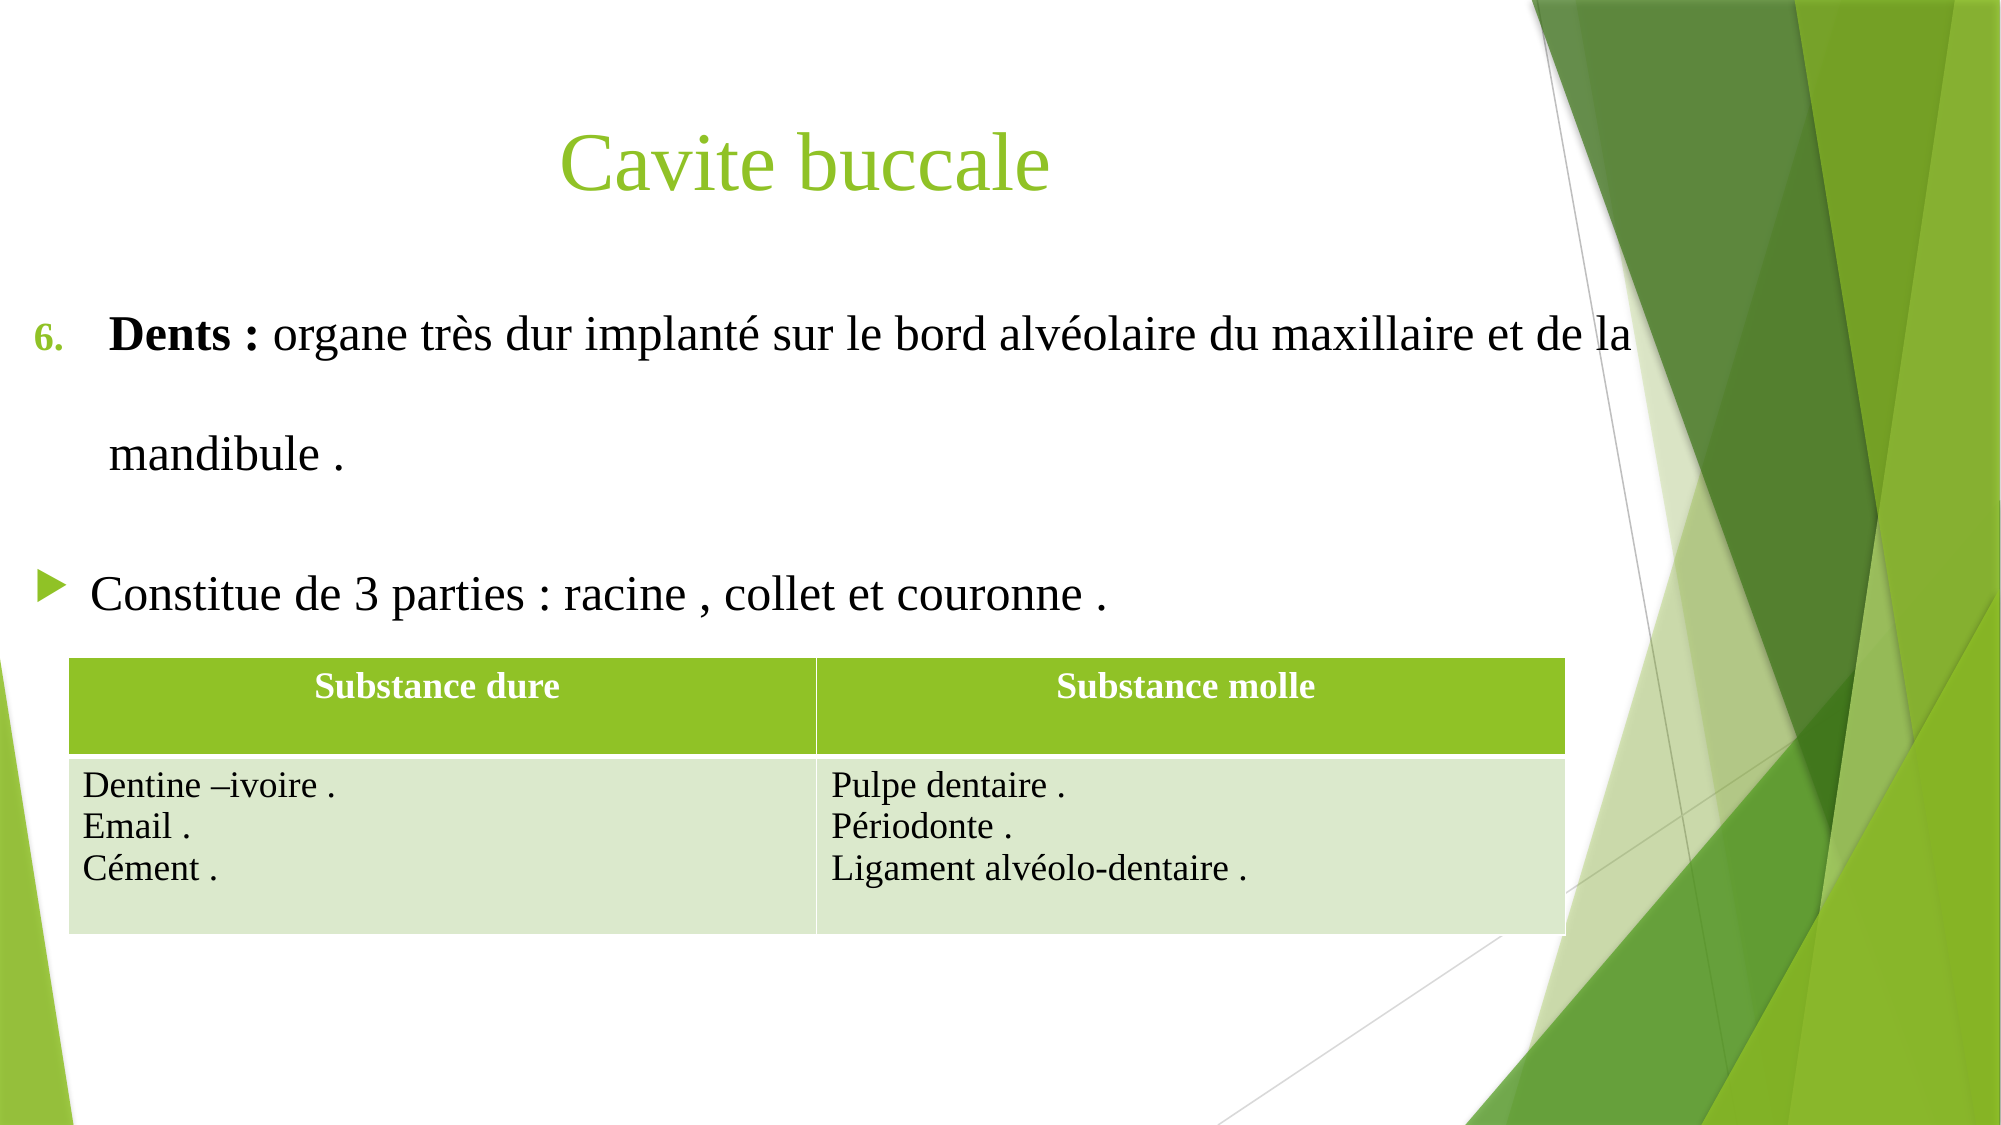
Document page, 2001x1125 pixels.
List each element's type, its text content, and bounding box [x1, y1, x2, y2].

table_cell Pulpe dentaire . Périodonte . Ligament alvéolo-dentaire . [817, 759, 1565, 934]
list Dents : organe très dur implanté sur le bord alvéolaire du maxillaire et de la mandibule . Constitue de 3 parties : racine , collet et couronne . [19, 232, 1653, 993]
table_header Substance molle [817, 658, 1565, 754]
table_cell Dentine –ivoire . Email . Cément . [69, 759, 816, 934]
title Cavite buccale [111, 99, 1522, 232]
table_header Substance dure [69, 658, 816, 754]
